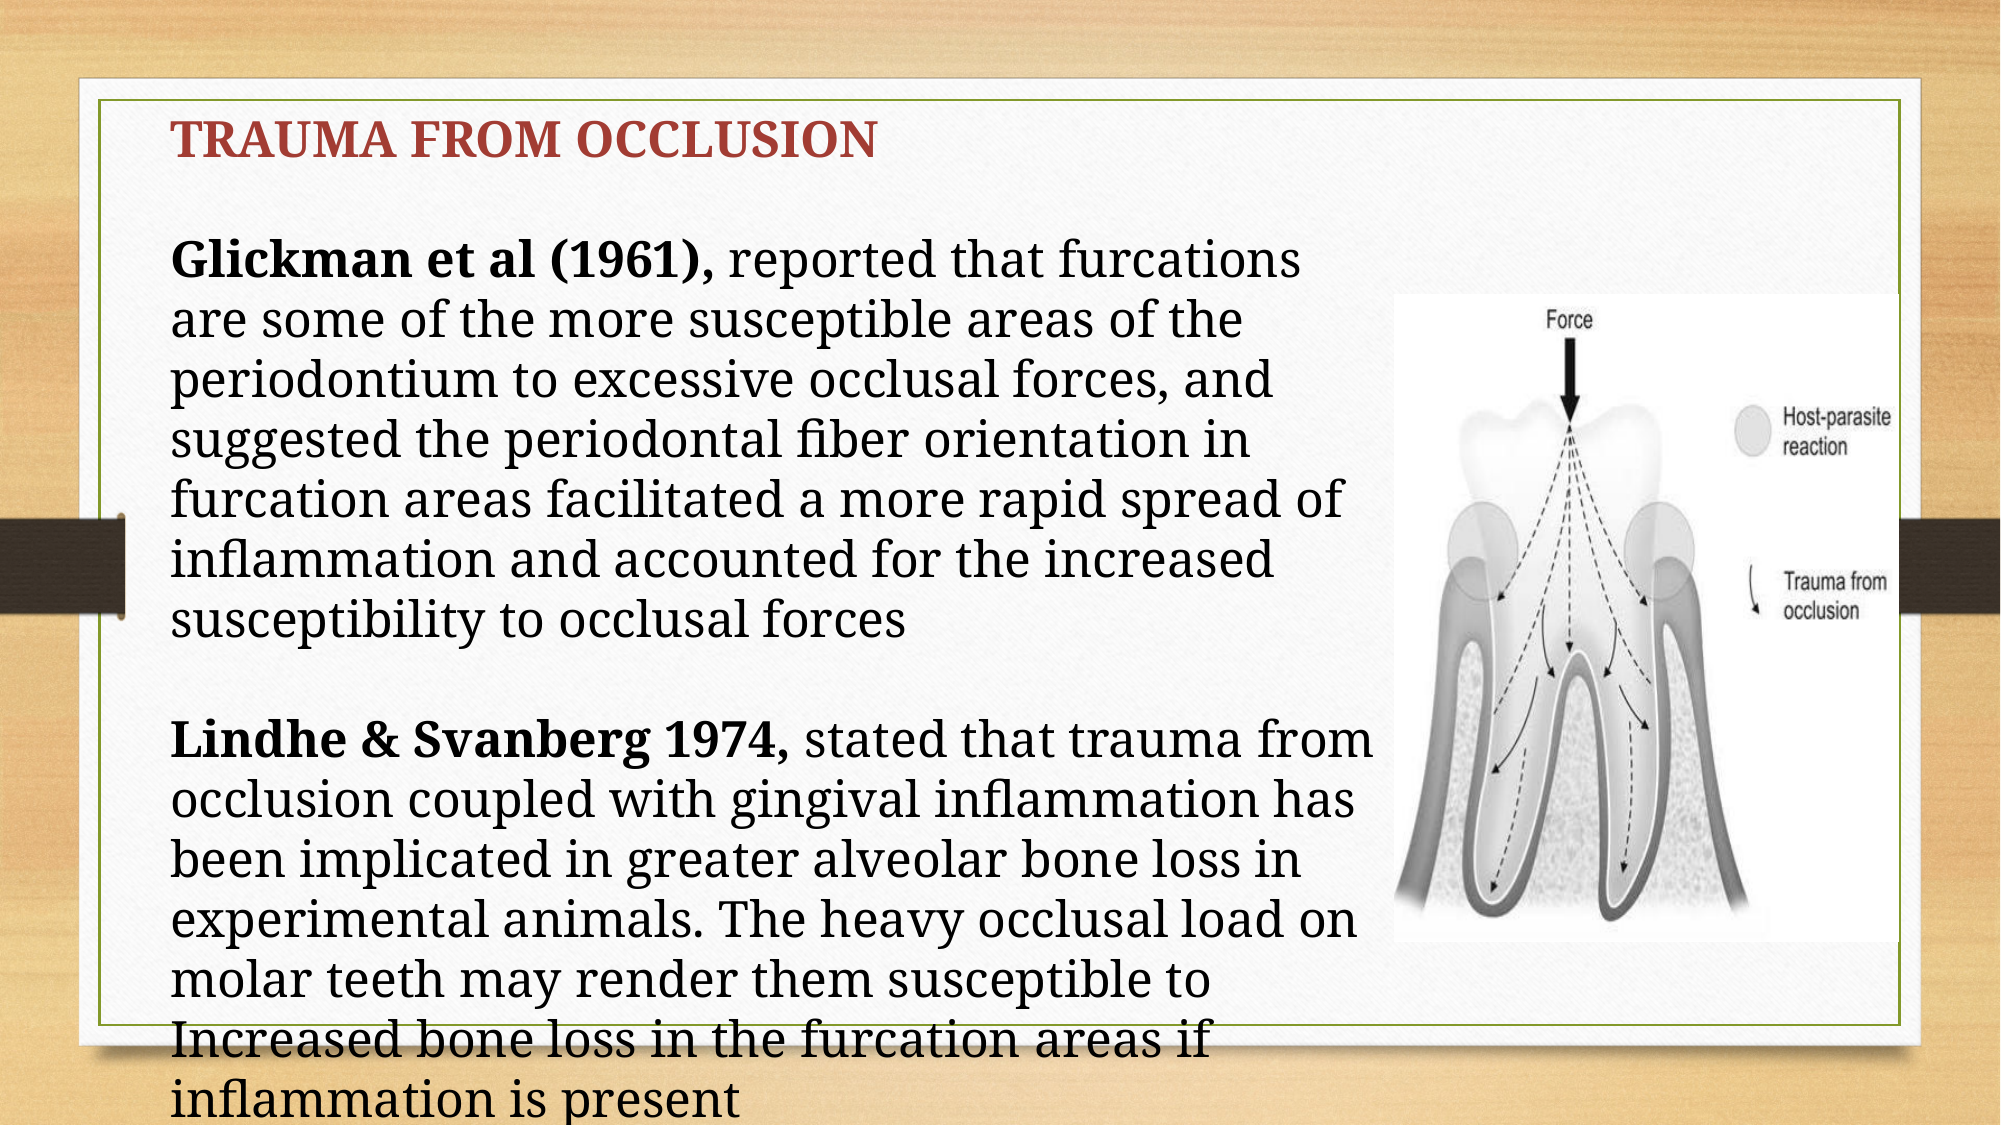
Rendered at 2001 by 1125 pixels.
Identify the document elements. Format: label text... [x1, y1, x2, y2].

text_box TRAUMA FROM OCCLUSION Glickman et al (1961), reported that furcations are some of the more susceptible areas of the periodontium to excessive occlusal forces, and suggested the periodontal fiber orientation in furcation areas facilitated a more rapid spread of inflammation and accounted for the increased susceptibility to occlusal forces Lindhe & Svanberg 1974, stated that trauma from occlusion coupled with gingival inflammation has been implicated in greater alveolar bone loss in experimental animals. The heavy occlusal load on molar teeth may render them susceptible to Increased bone loss in the furcation areas if inflammation is present [155, 100, 1407, 1125]
picture [0, 0, 2001, 1125]
